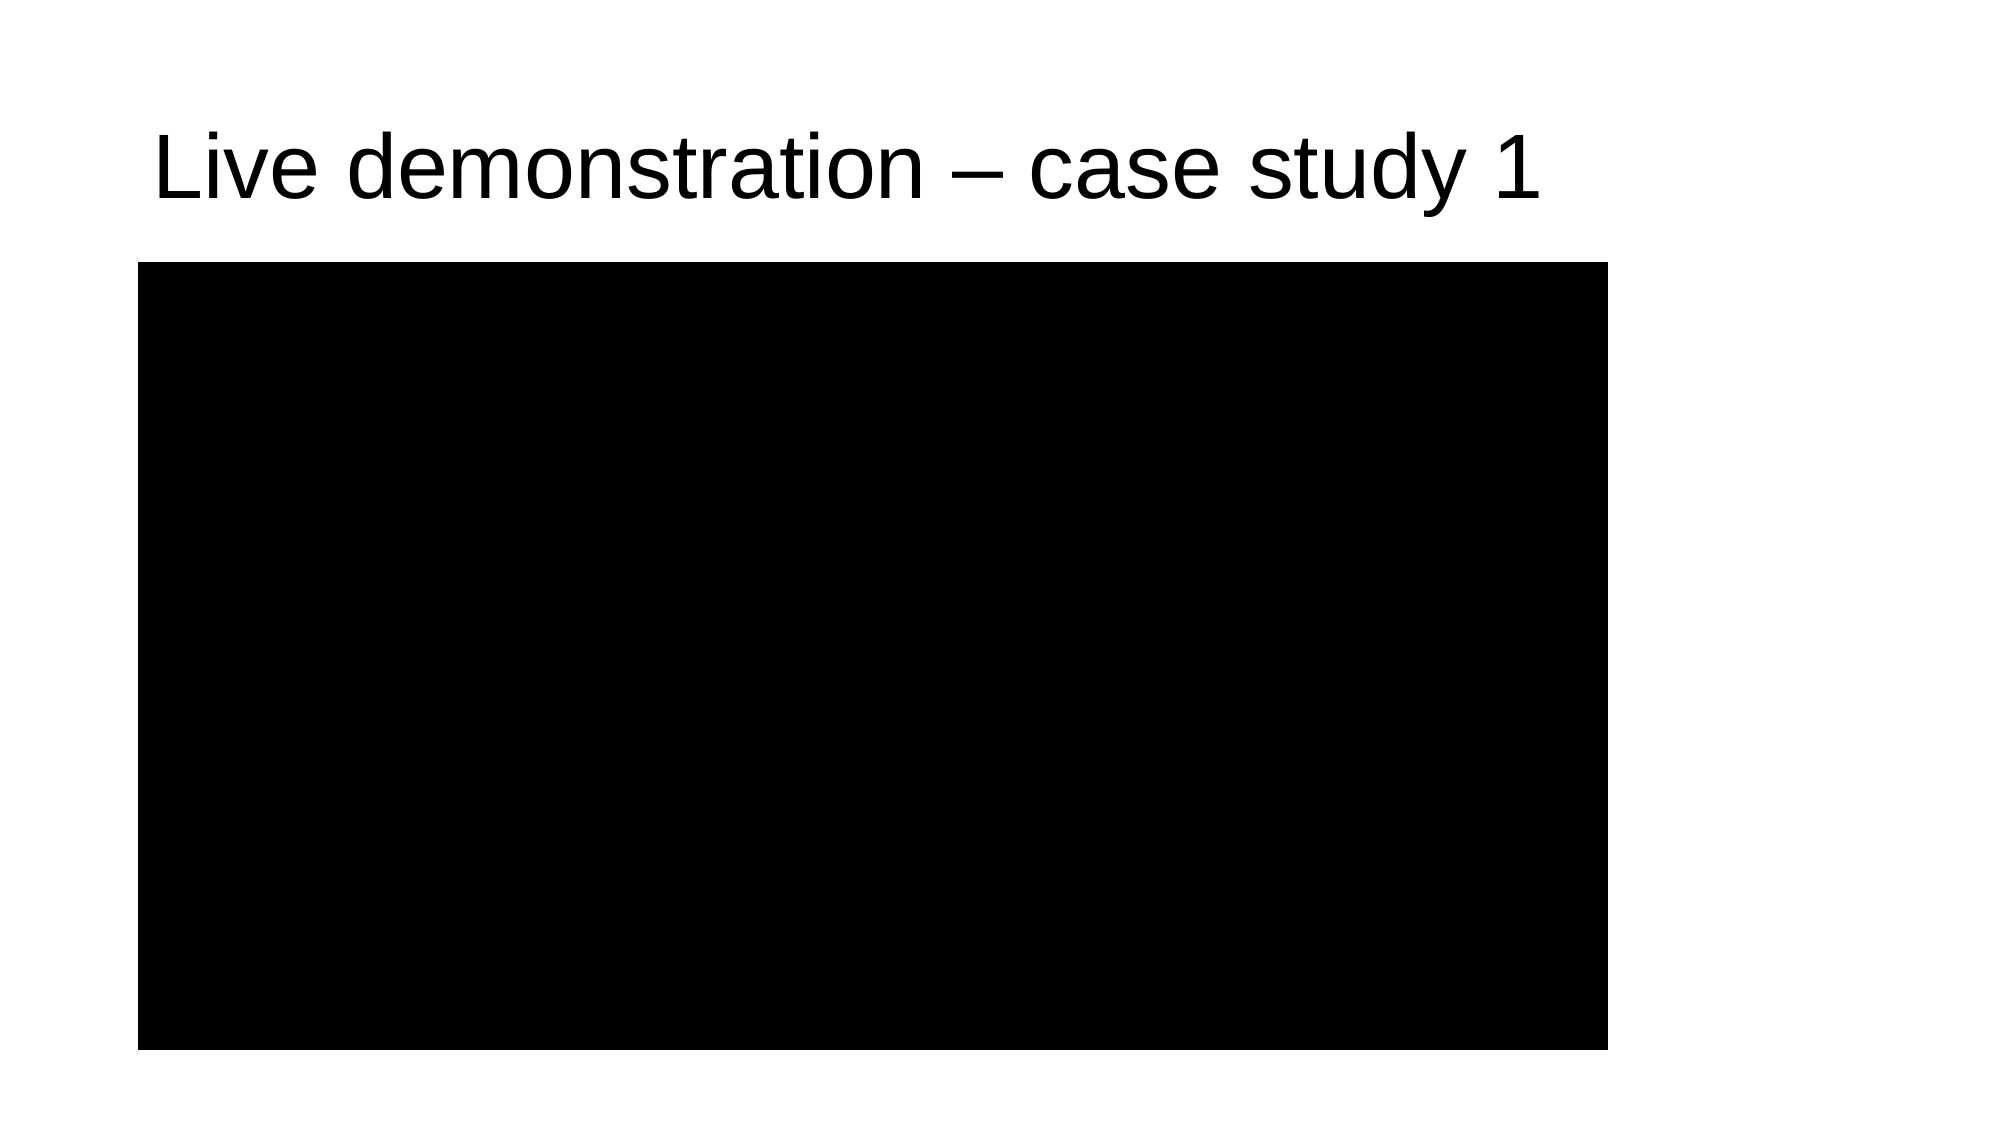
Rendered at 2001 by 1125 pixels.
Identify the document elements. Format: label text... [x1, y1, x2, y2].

title Live demonstration – case study 1 [137, 59, 1863, 278]
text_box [137, 261, 1608, 1051]
